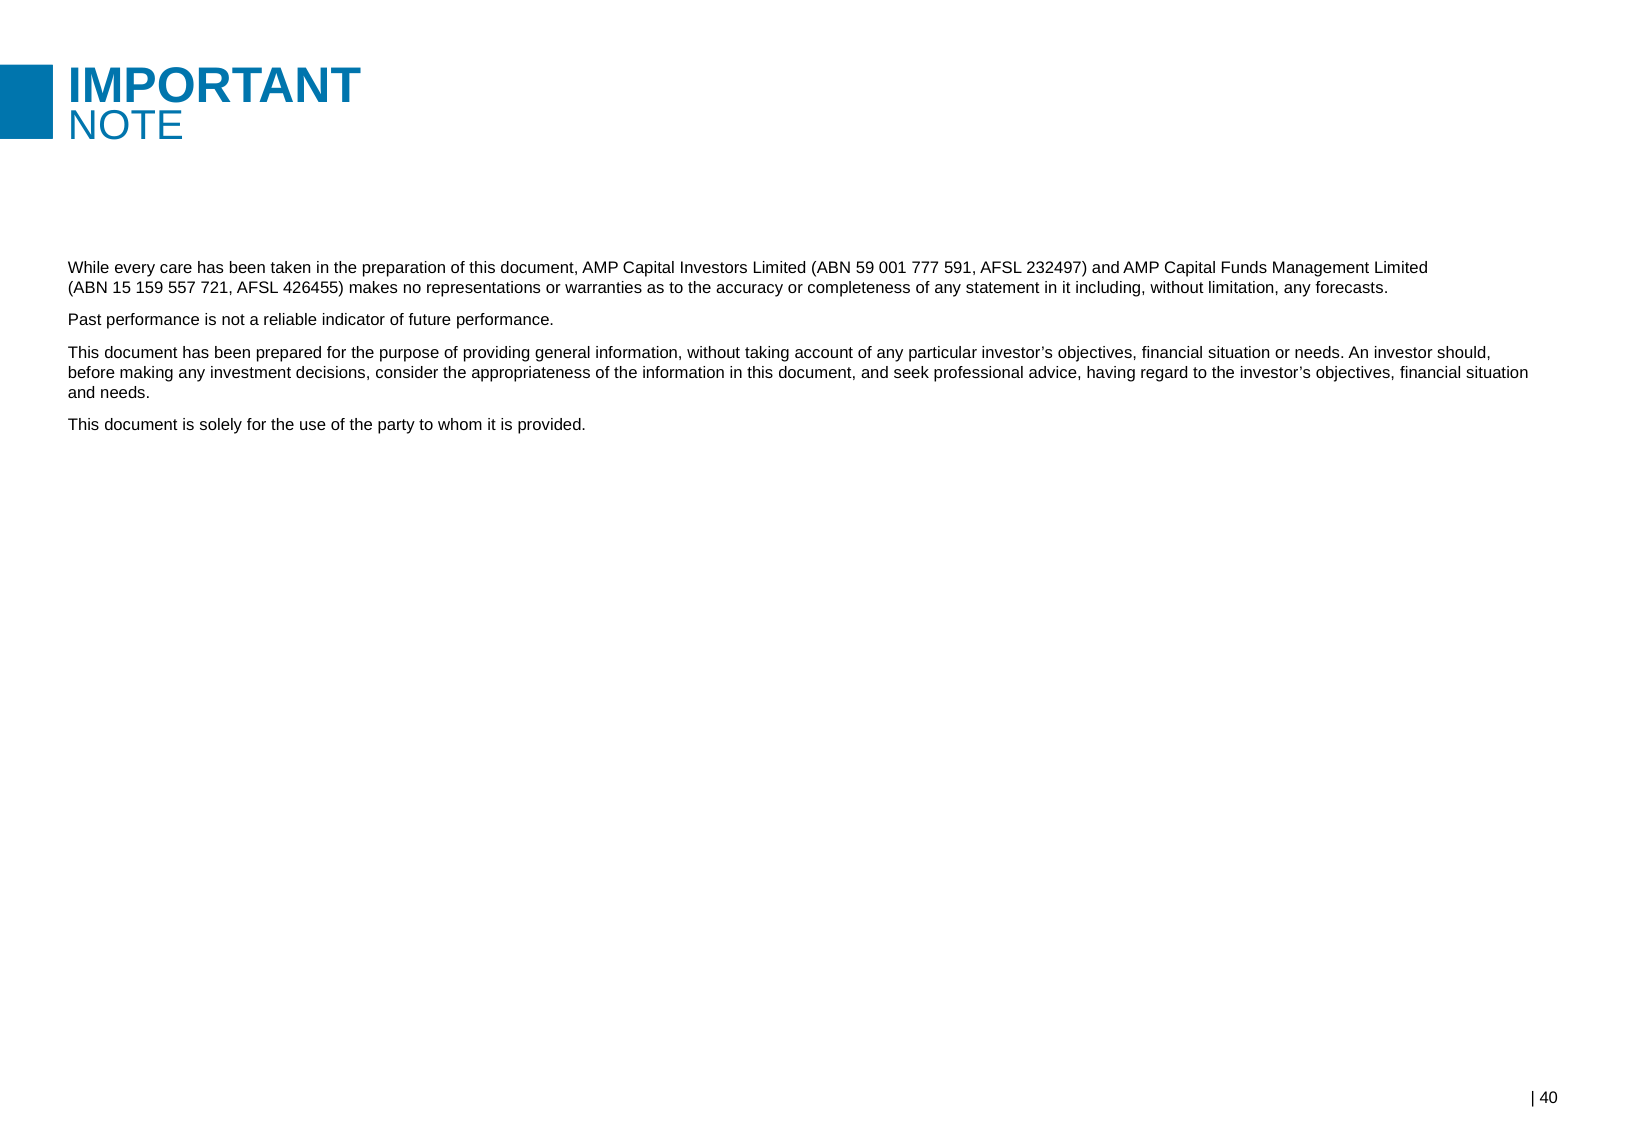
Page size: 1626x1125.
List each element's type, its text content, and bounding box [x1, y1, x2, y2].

slide_number | 40 [1509, 1085, 1585, 1107]
list While every care has been taken in the preparation of this document, AMP Capital Investors Limited (ABN 59 001 777 591, AFSL 232497) and AMP Capital Funds Management Limited (ABN 15 159 557 721, AFSL 426455) makes no representations or warranties as to the accuracy or completeness of any statement in it including, without limitation, any forecasts. Past performance is not a reliable indicator of future performance. This document has been prepared for the purpose of providing general information, without taking account of any particular investor’s objectives, financial situation or needs. An investor should, before making any investment decisions, consider the appropriateness of the information in this document, and seek professional advice, having regard to the investor’s objectives, financial situation and needs. This document is solely for the use of the party to whom it is provided. [67, 256, 1557, 1008]
